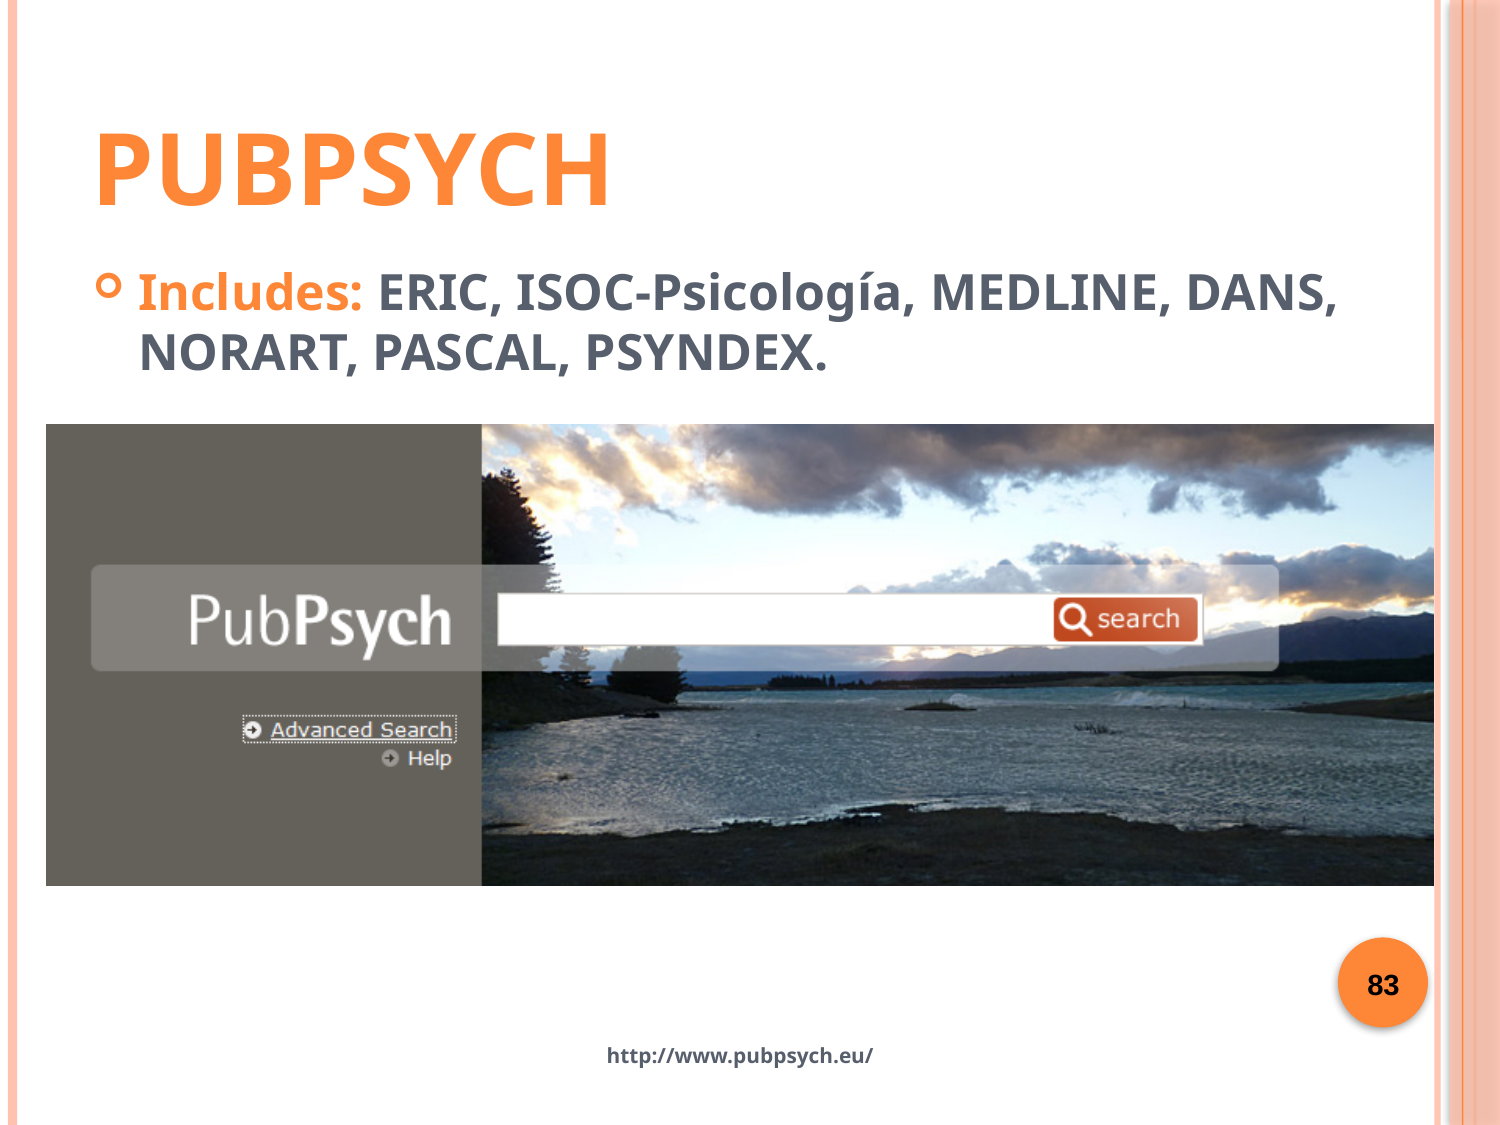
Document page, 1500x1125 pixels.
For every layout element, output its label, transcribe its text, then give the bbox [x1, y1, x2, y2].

picture [46, 424, 1435, 887]
title PubPsych [76, 45, 1425, 233]
slide_number 83 [1333, 940, 1434, 1027]
text_box http://www.pubpsych.eu/ [77, 1034, 1403, 1101]
list Includes: ERIC, ISOC-Psicología, MEDLINE, DANS, NORART, PASCAL, PSYNDEX. [78, 253, 1404, 421]
